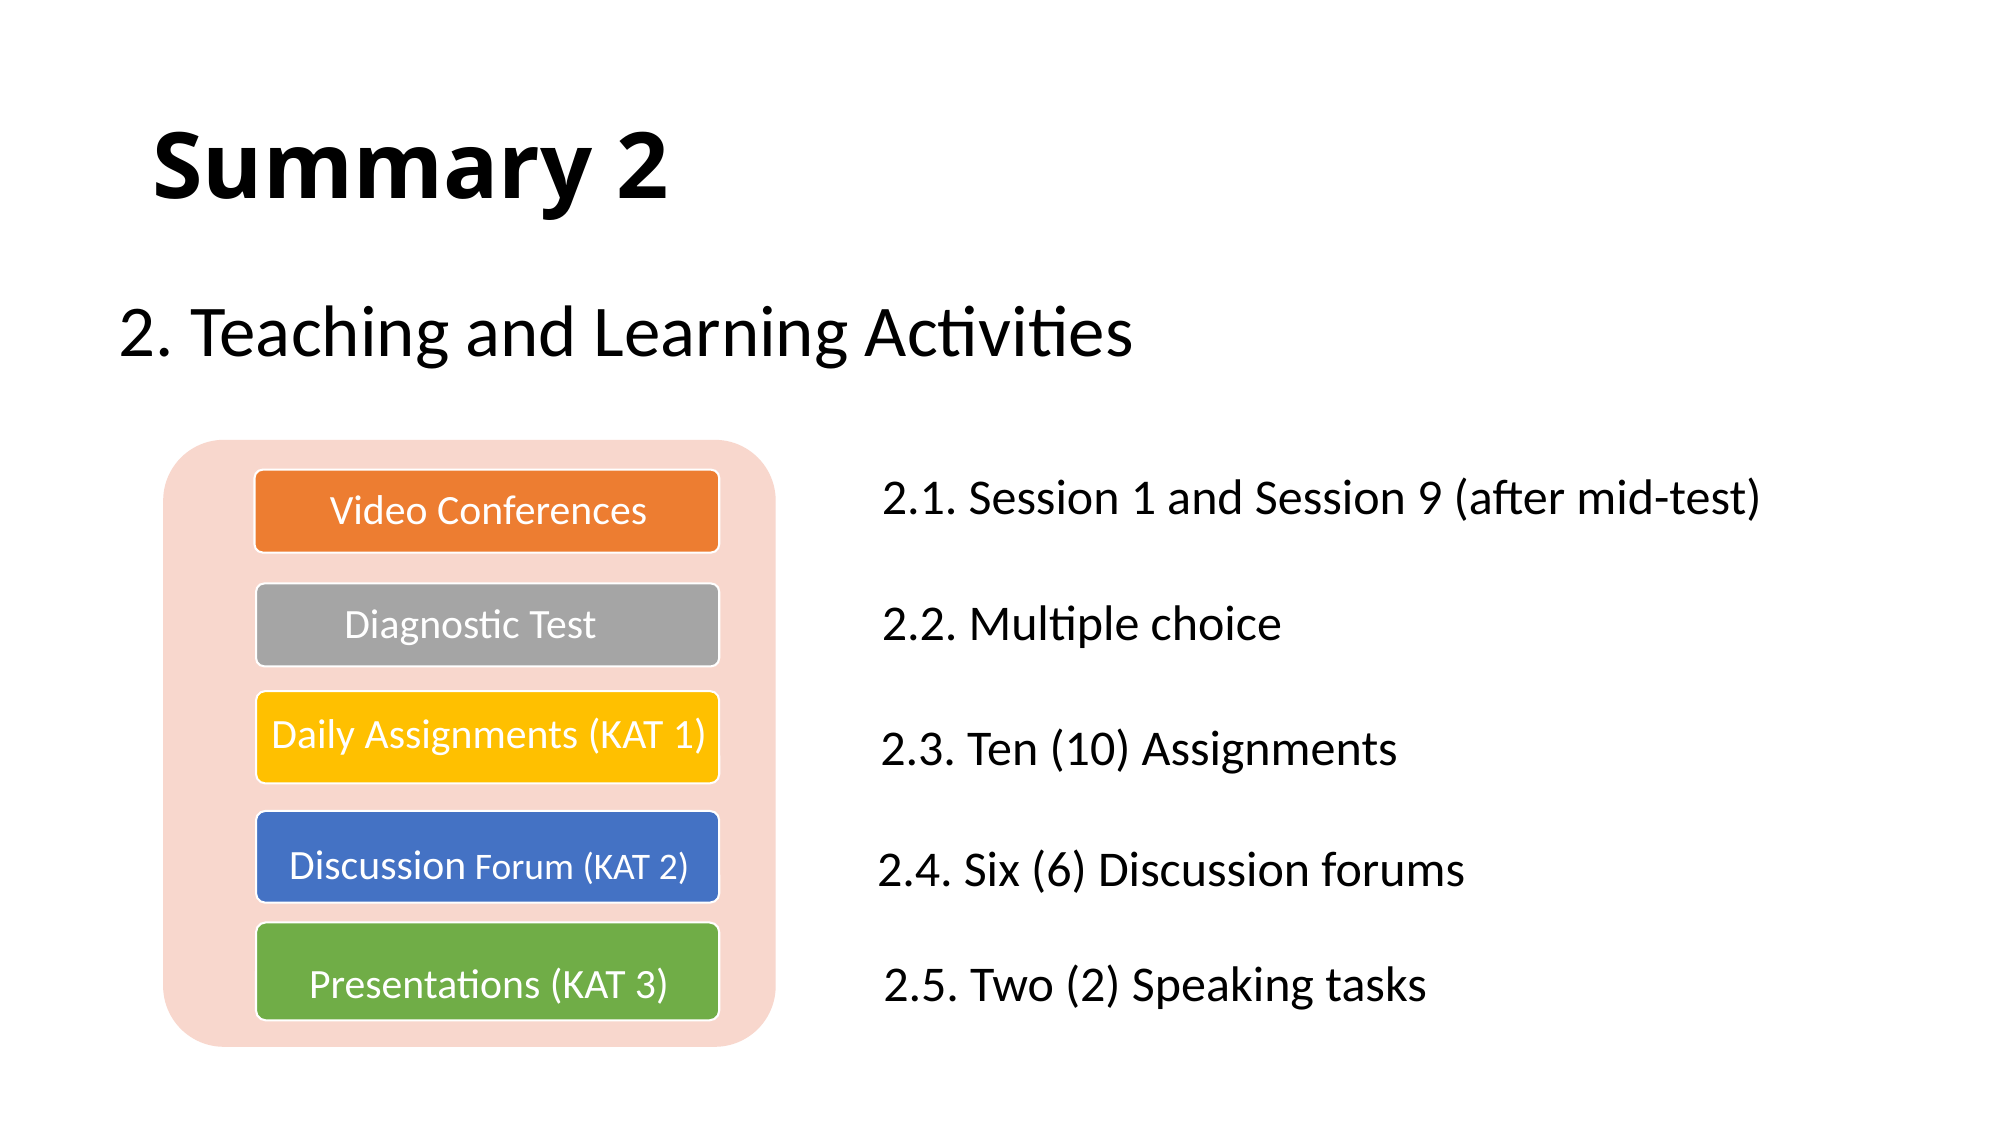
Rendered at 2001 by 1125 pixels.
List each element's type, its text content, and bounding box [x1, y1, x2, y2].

text_box 2. Teaching and Learning Activities [91, 222, 1162, 444]
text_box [256, 810, 720, 920]
text_box [163, 444, 776, 1047]
text_box 2.1. Session 1 and Session 9 (after mid-test) [867, 456, 1813, 532]
text_box 2.5. Two (2) Speaking tasks [868, 944, 1763, 1020]
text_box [256, 583, 720, 667]
text_box 2.2. Multiple choice [867, 583, 1761, 659]
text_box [256, 669, 720, 801]
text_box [256, 922, 720, 1047]
text_box 2.4. Six (6) Discussion forums [862, 828, 1756, 904]
title Summary 2 [137, 59, 1863, 278]
text_box 2.3. Ten (10) Assignments [865, 708, 1760, 783]
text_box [254, 469, 720, 553]
